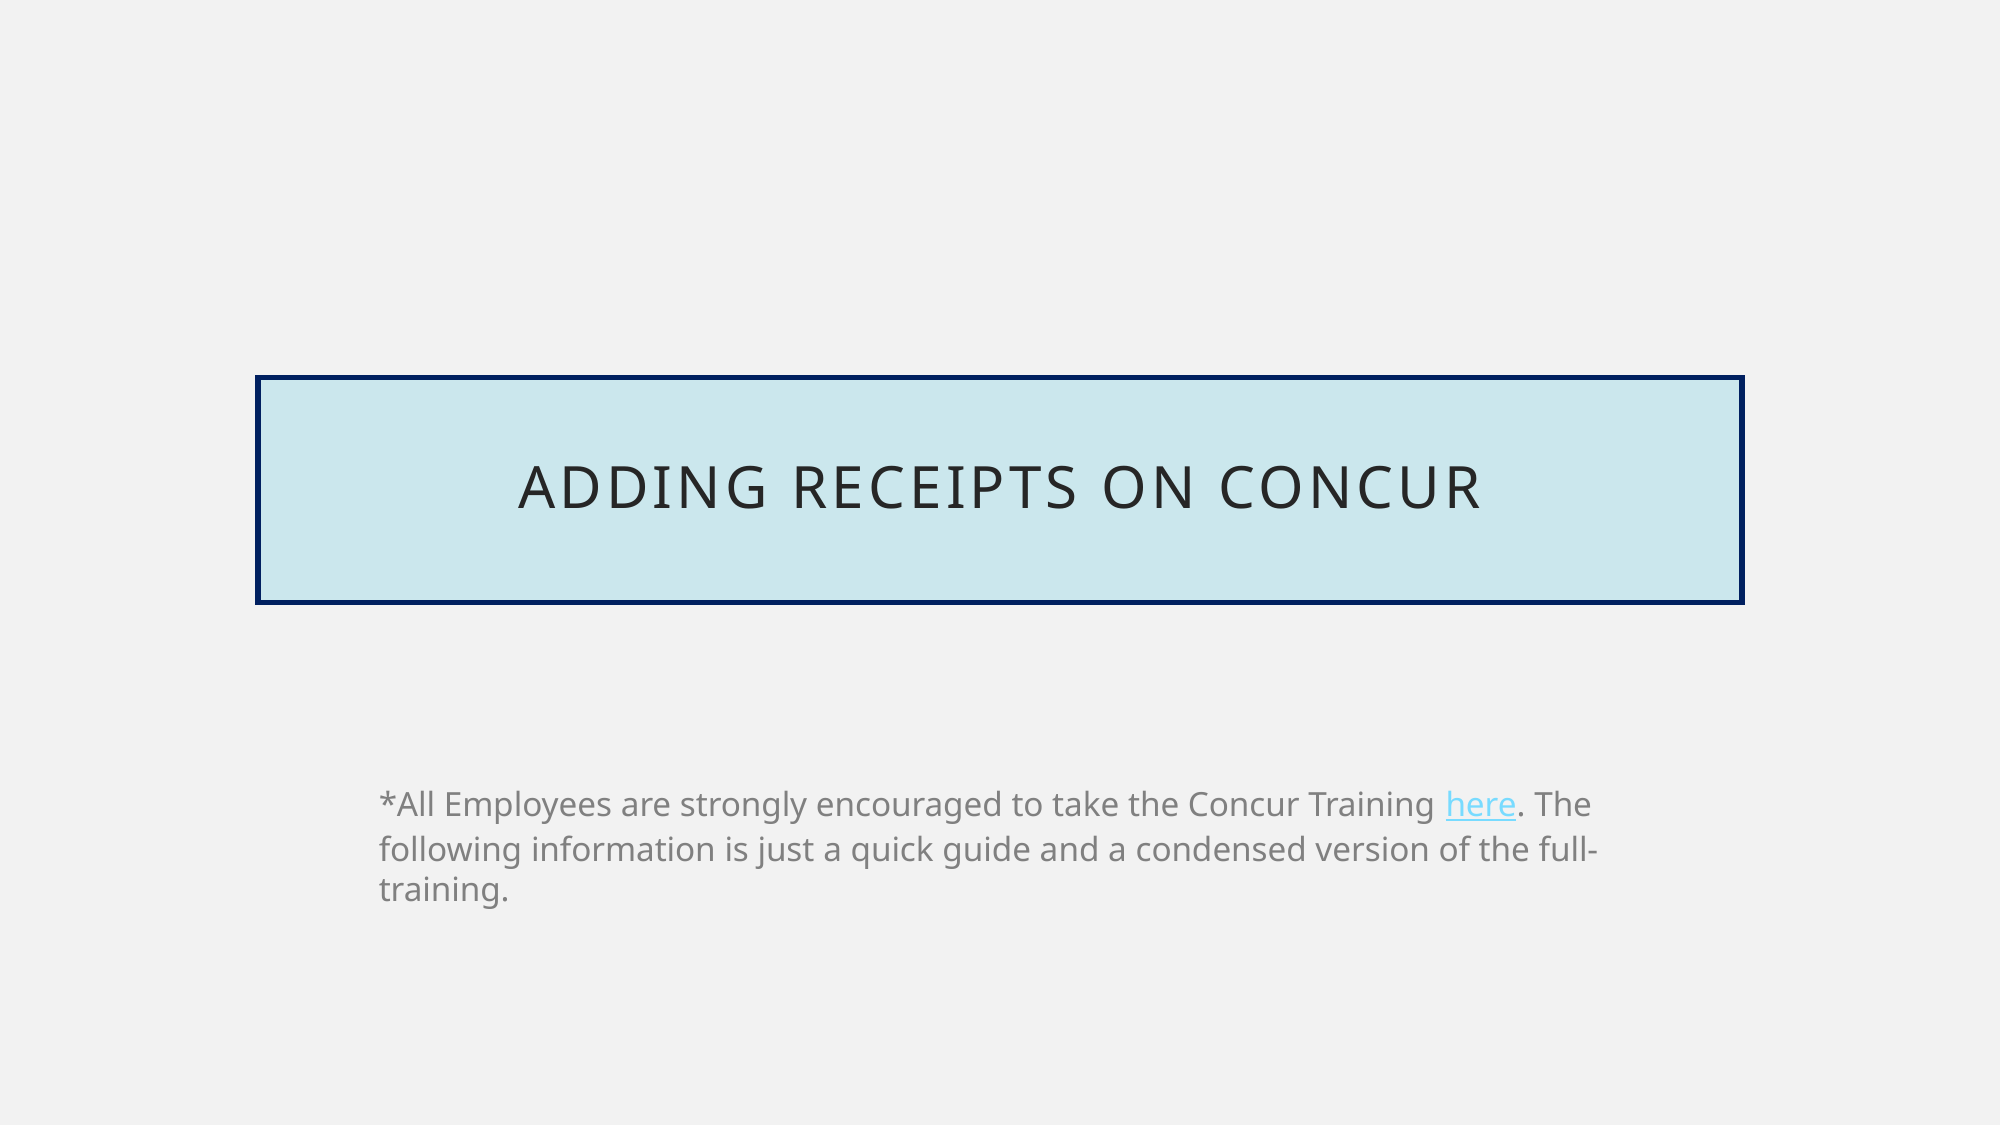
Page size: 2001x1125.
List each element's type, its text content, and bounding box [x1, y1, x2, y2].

text_box Adding Receipts on concur [257, 377, 1743, 603]
text_box *All Employees are strongly encouraged to take the Concur Training here. The following information is just a quick guide and a condensed version of the full-training. [363, 775, 1695, 916]
